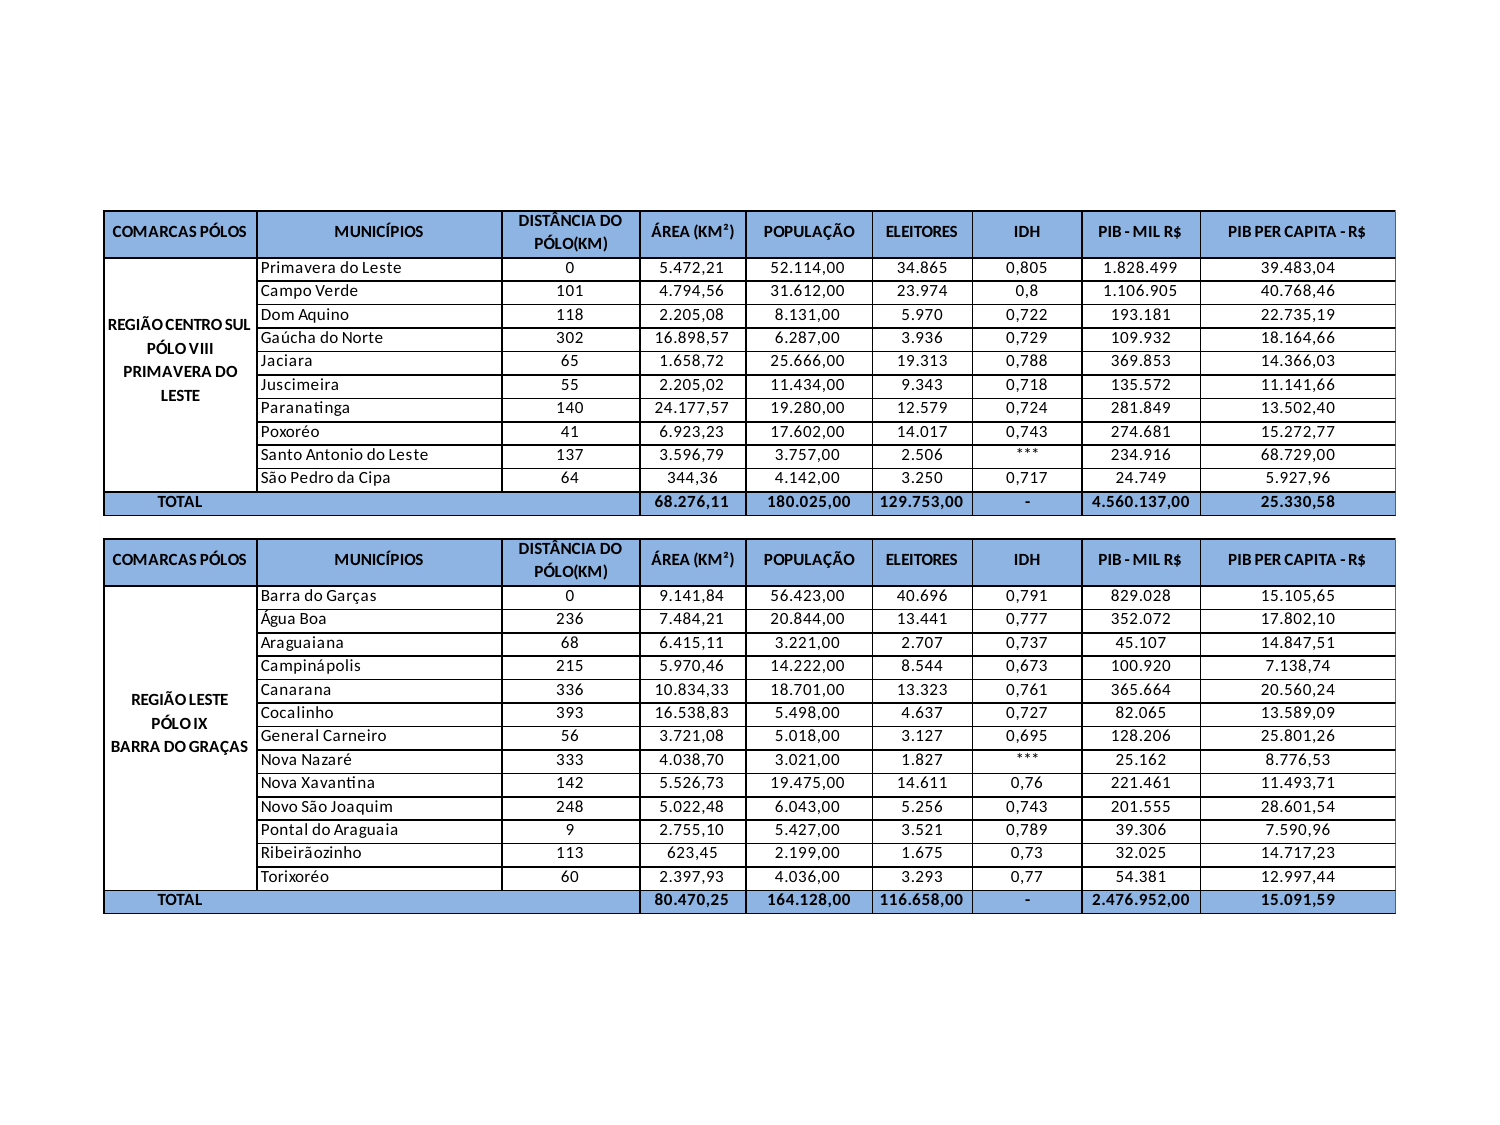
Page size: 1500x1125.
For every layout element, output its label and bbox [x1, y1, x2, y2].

picture [102, 209, 1398, 916]
